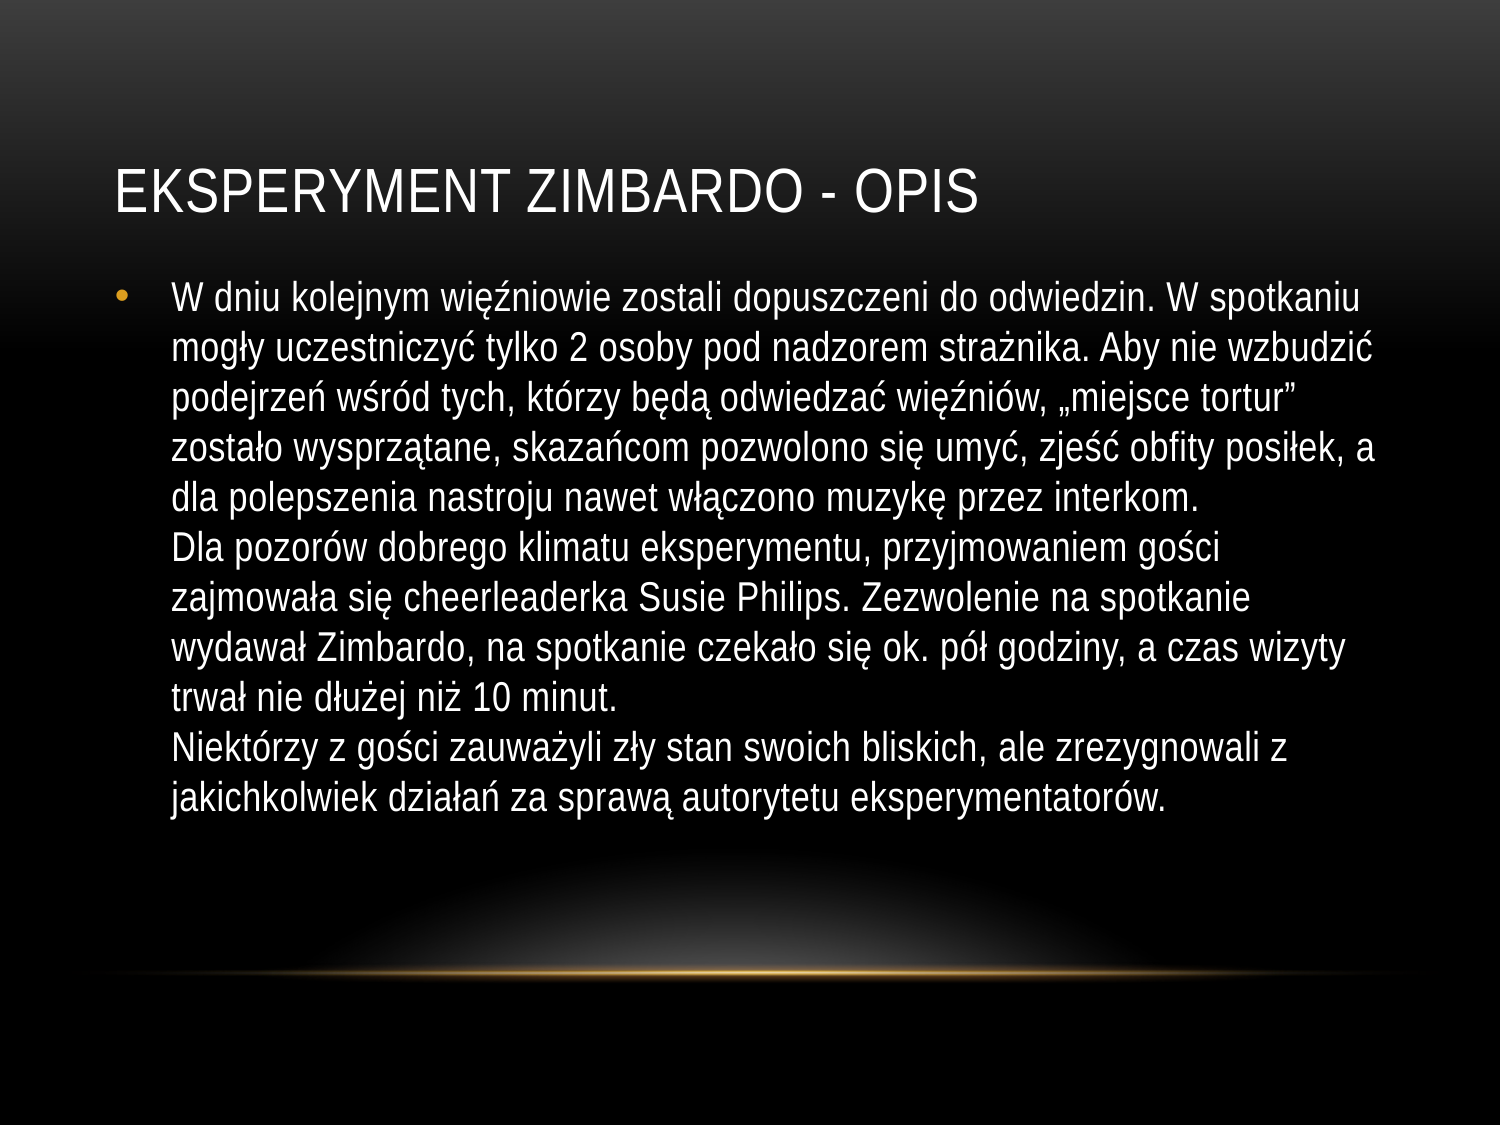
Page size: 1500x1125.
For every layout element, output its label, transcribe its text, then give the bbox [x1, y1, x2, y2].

list W dniu kolejnym więźniowie zostali dopuszczeni do odwiedzin. W spotkaniu mogły uczestniczyć tylko 2 osoby pod nadzorem strażnika. Aby nie wzbudzić podejrzeń wśród tych, którzy będą odwiedzać więźniów, „miejsce tortur” zostało wysprzątane, skazańcom pozwolono się umyć, zjeść obfity posiłek, a dla polepszenia nastroju nawet włączono muzykę przez interkom. Dla pozorów dobrego klimatu eksperymentu, przyjmowaniem gości zajmowała się cheerleaderka Susie Philips. Zezwolenie na spotkanie wydawał Zimbardo, na spotkanie czekało się ok. pół godziny, a czas wizyty trwał nie dłużej niż 10 minut. Niektórzy z gości zauważyli zły stan swoich bliskich, ale zrezygnowali z jakichkolwiek działań za sprawą autorytetu eksperymentatorów. [99, 262, 1400, 938]
title EKSPERYMENT ZIMBARDO - OPIS [99, 45, 1400, 233]
picture [0, 0, 1500, 1125]
